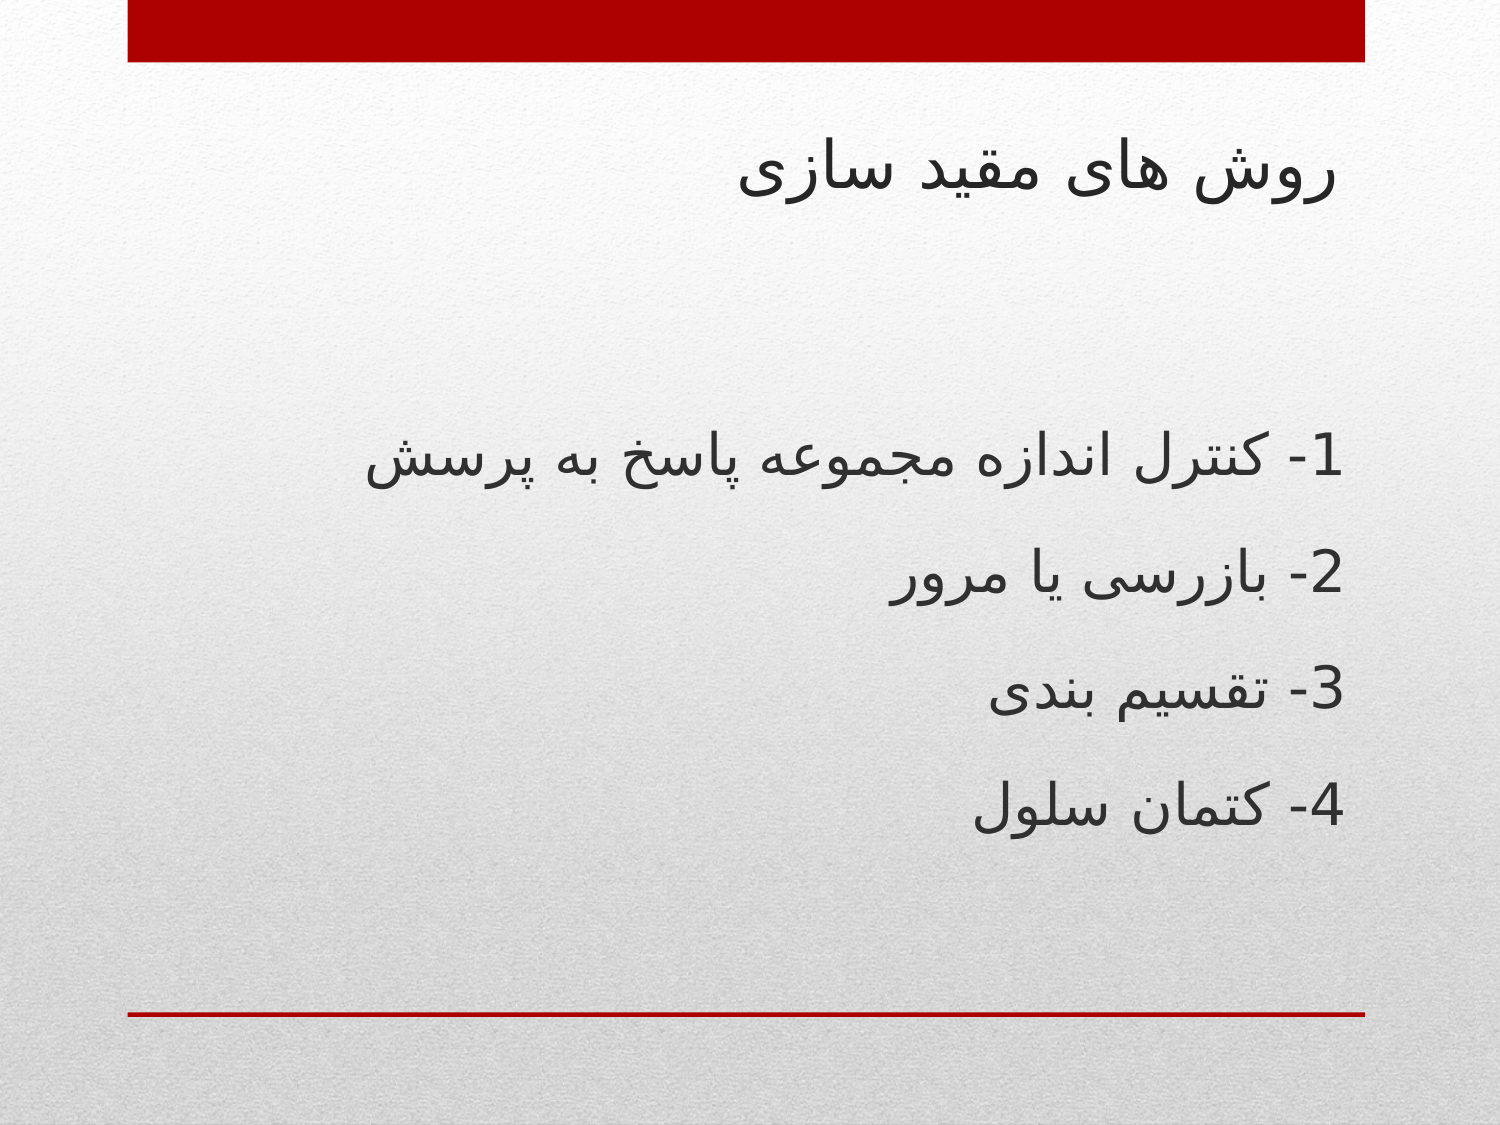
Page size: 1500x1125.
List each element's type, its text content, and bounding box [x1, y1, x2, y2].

title روش های مقید سازی [242, 54, 1355, 208]
list 1- کنترل اندازه مجموعه پاسخ به پرسش 2- بازرسی یا مرور 3- تقسیم بندی 4- کتمان سلول [123, 208, 1362, 1011]
